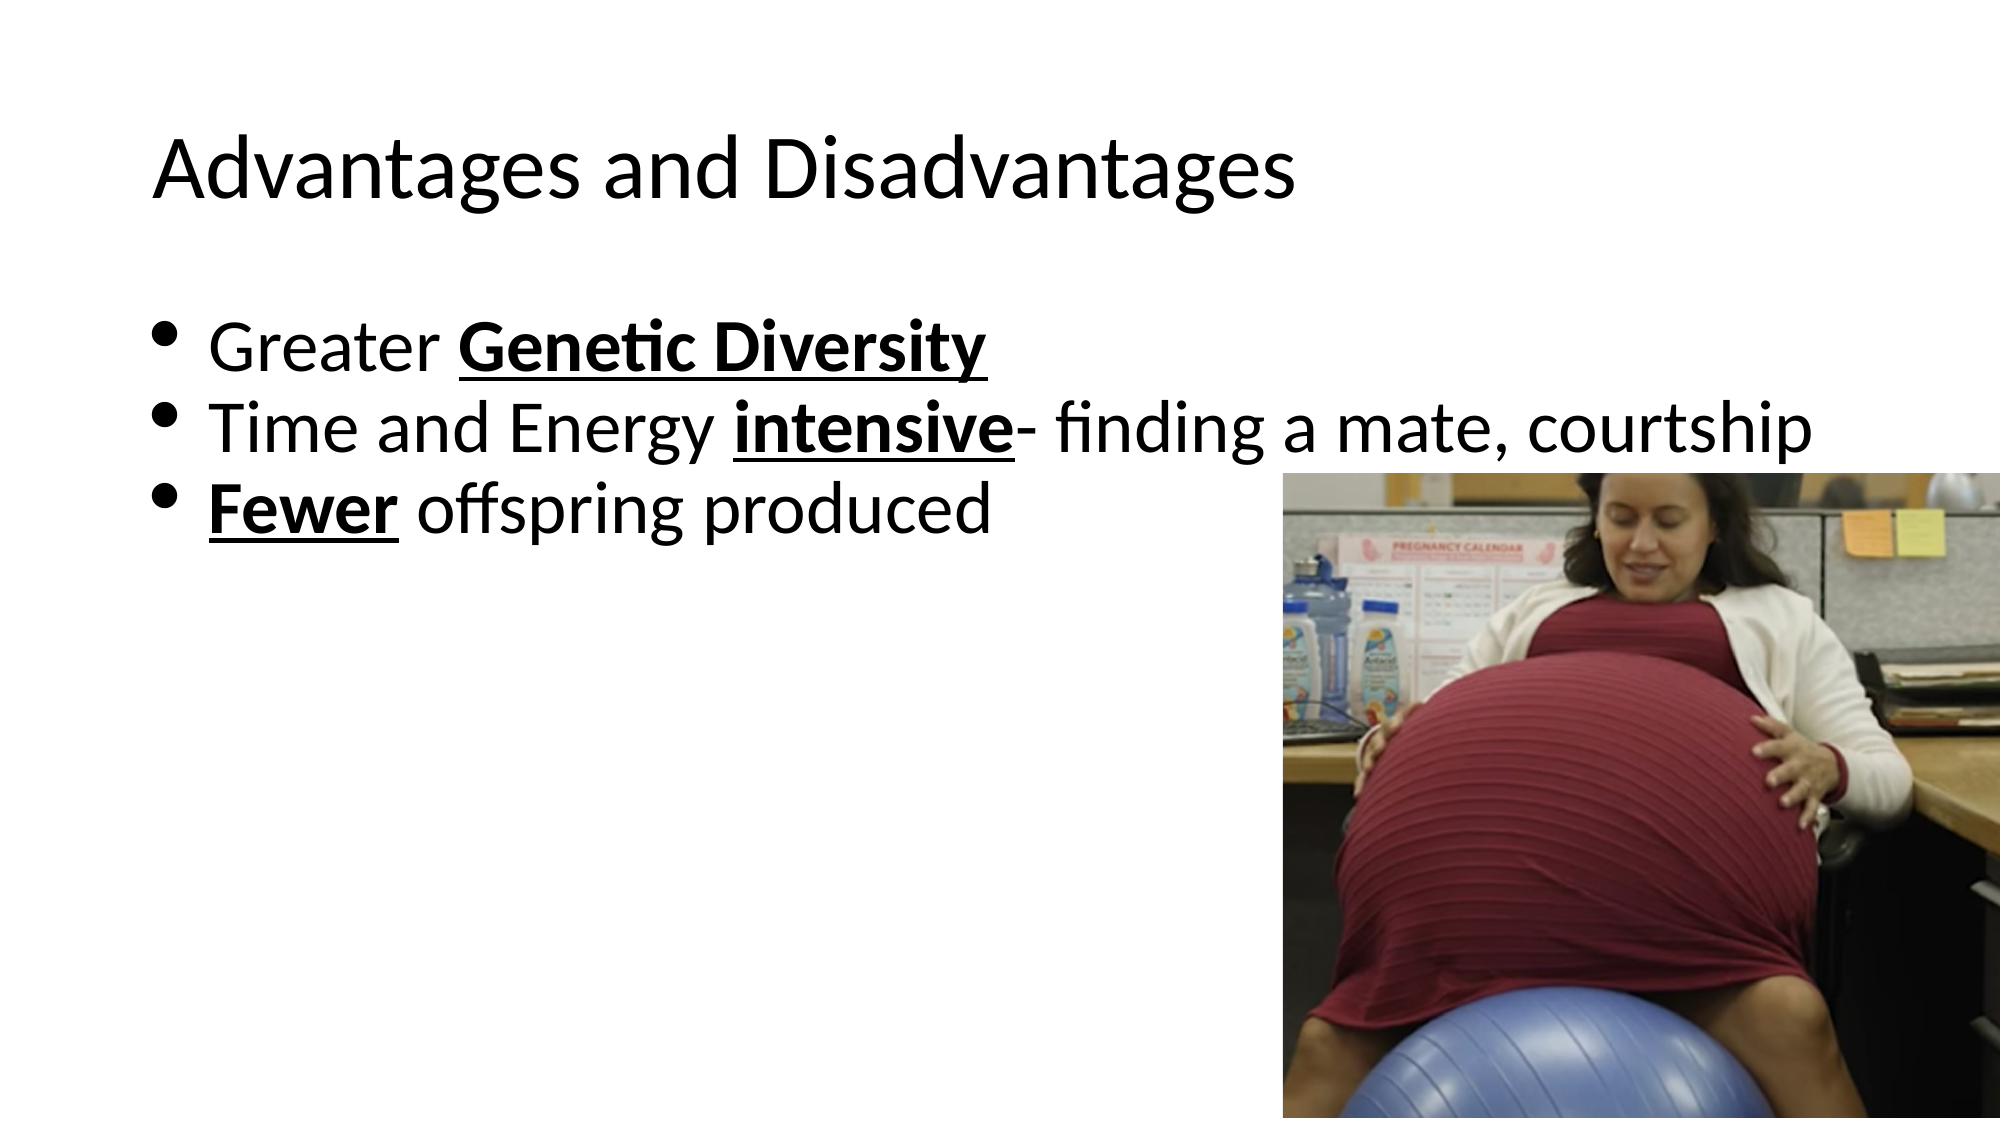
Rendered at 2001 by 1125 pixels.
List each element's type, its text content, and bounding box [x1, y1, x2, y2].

list Greater Genetic Diversity Time and Energy intensive- finding a mate, courtship Fewer offspring produced [137, 299, 1863, 1014]
title Advantages and Disadvantages [137, 59, 1863, 278]
picture [1282, 473, 2000, 1118]
